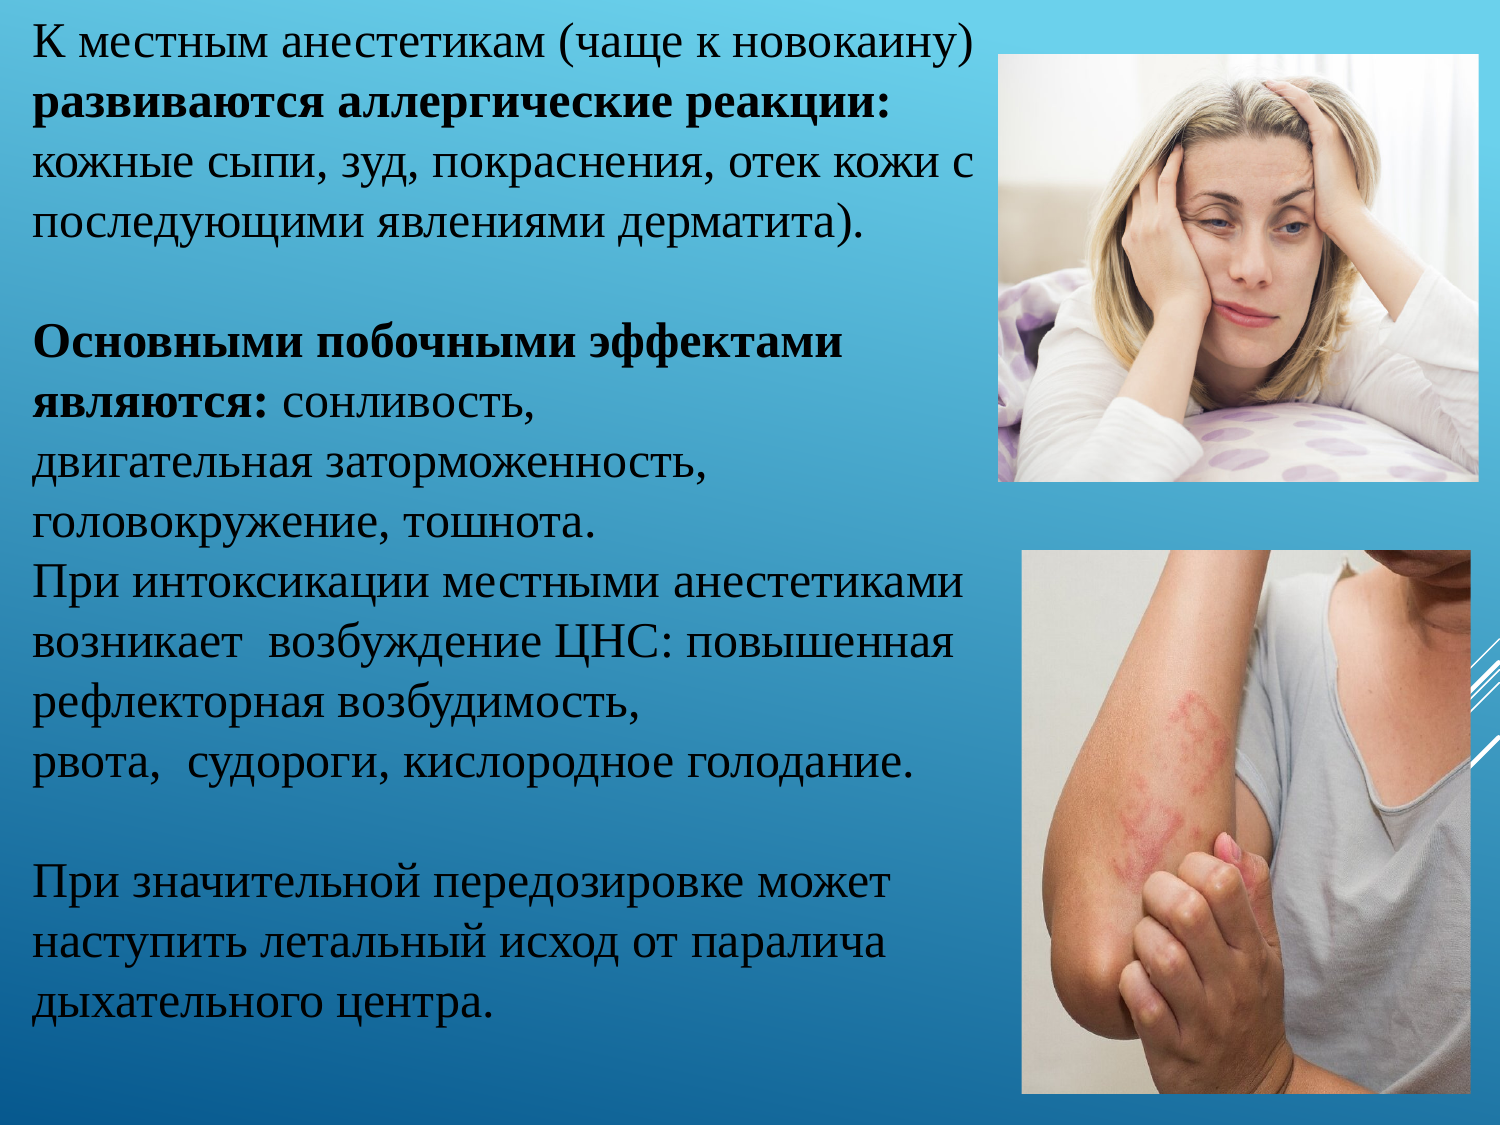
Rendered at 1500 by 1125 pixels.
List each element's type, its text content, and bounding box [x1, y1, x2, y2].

text_box К местным анестетикам (чаще к новокаину) развиваются аллергические реакции: кожные сыпи, зуд, покраснения, отек кожи с последующими явлениями дерматита). Основными побочными эффектами являются: сонливость, двигательная заторможенность, головокружение, тошнота. При интоксикации местными анестетиками возникает возбуждение ЦНС: повышенная рефлекторная возбудимость, рвота, судороги, кислородное голодание. При значительной передозировке может наступить летальный исход от паралича дыхательного центра. [17, 0, 1022, 1035]
picture [1021, 550, 1471, 1095]
picture [997, 54, 1479, 482]
